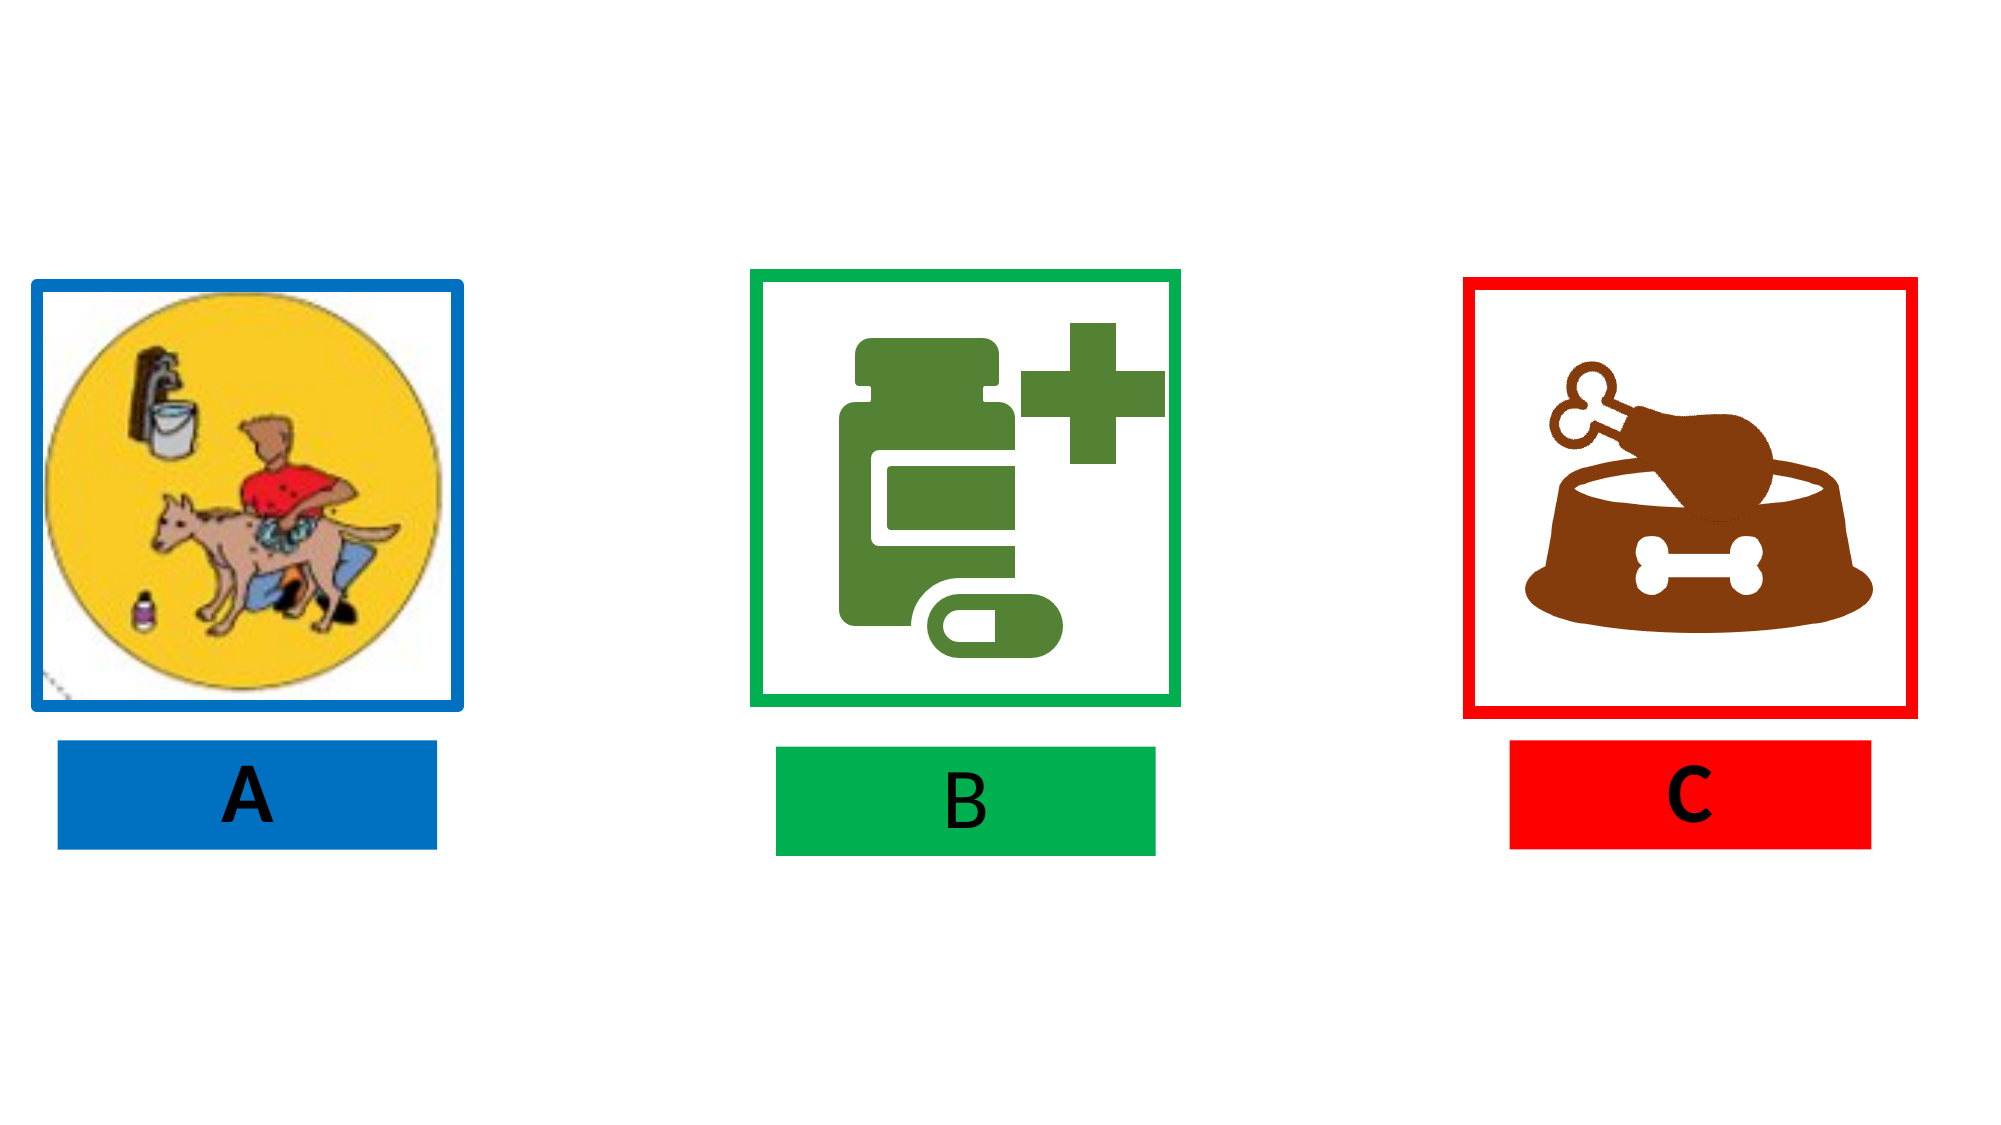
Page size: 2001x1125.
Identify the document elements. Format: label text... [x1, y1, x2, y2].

picture [759, 306, 1143, 690]
text_box B [776, 746, 1156, 856]
picture [43, 291, 452, 700]
text_box [756, 274, 1176, 702]
list A [57, 740, 438, 850]
picture [1517, 324, 1880, 727]
text_box [1468, 283, 1913, 714]
text_box C [1509, 740, 1872, 850]
